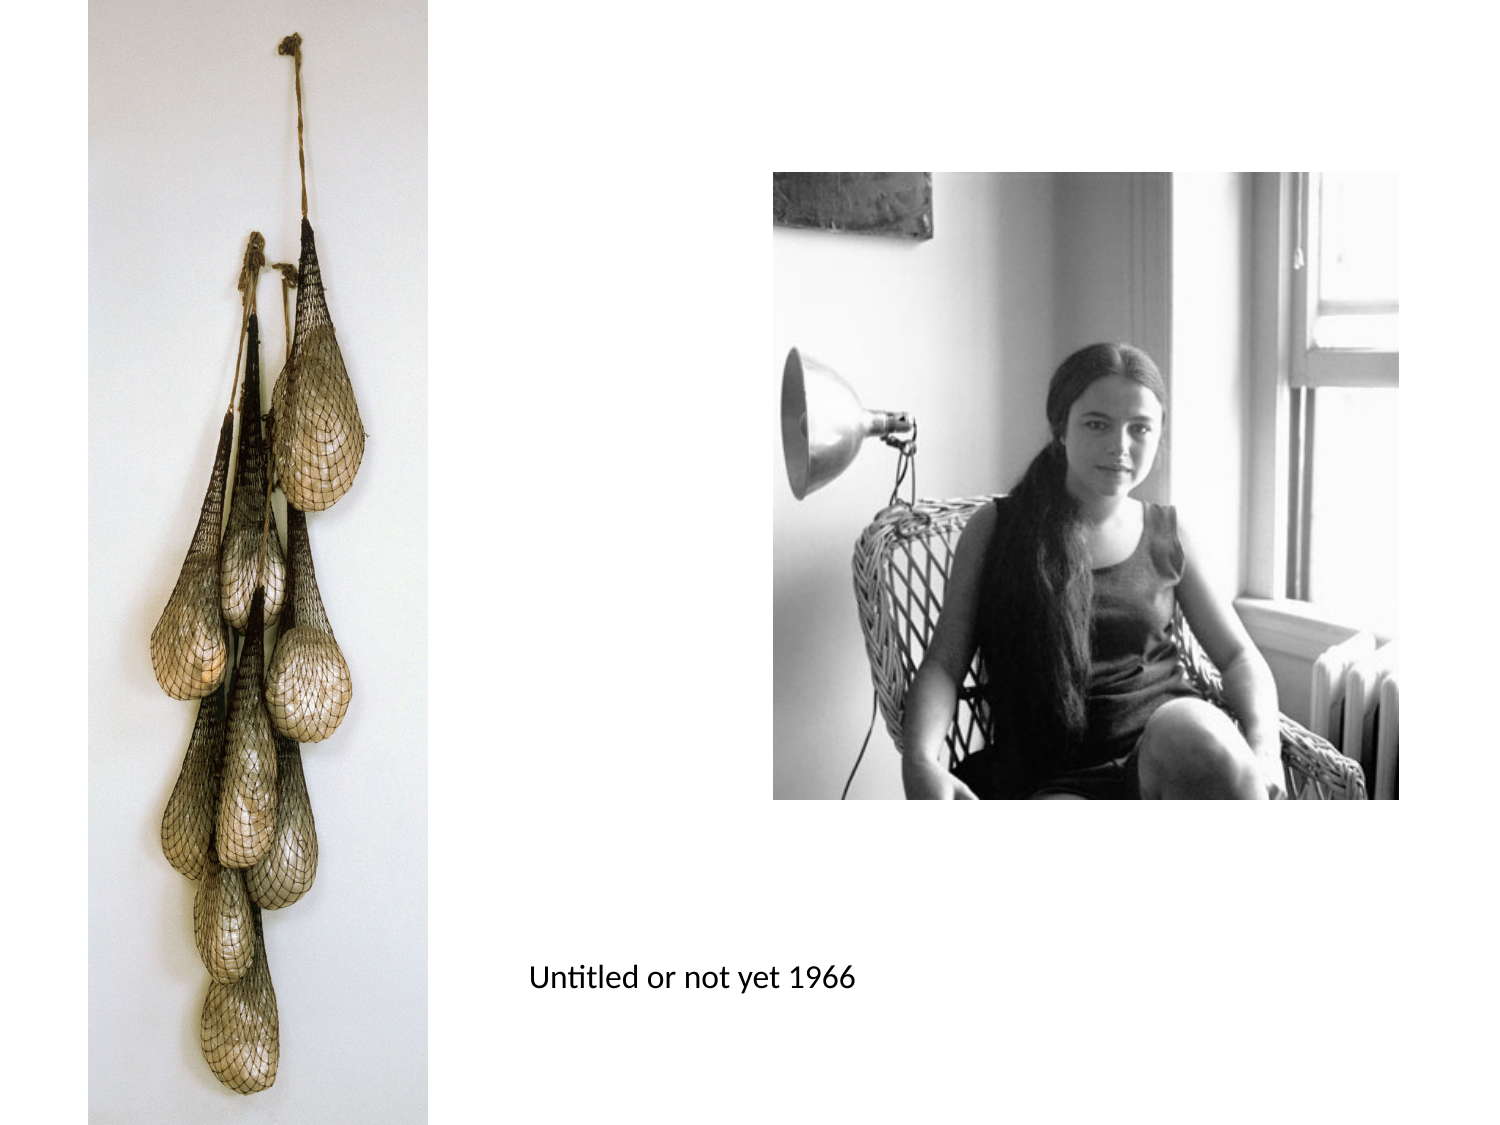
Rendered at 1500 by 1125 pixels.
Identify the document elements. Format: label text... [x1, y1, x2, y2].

picture [773, 172, 1399, 800]
list Untitled or not yet 1966 [513, 262, 1425, 1005]
picture [88, 0, 428, 1125]
